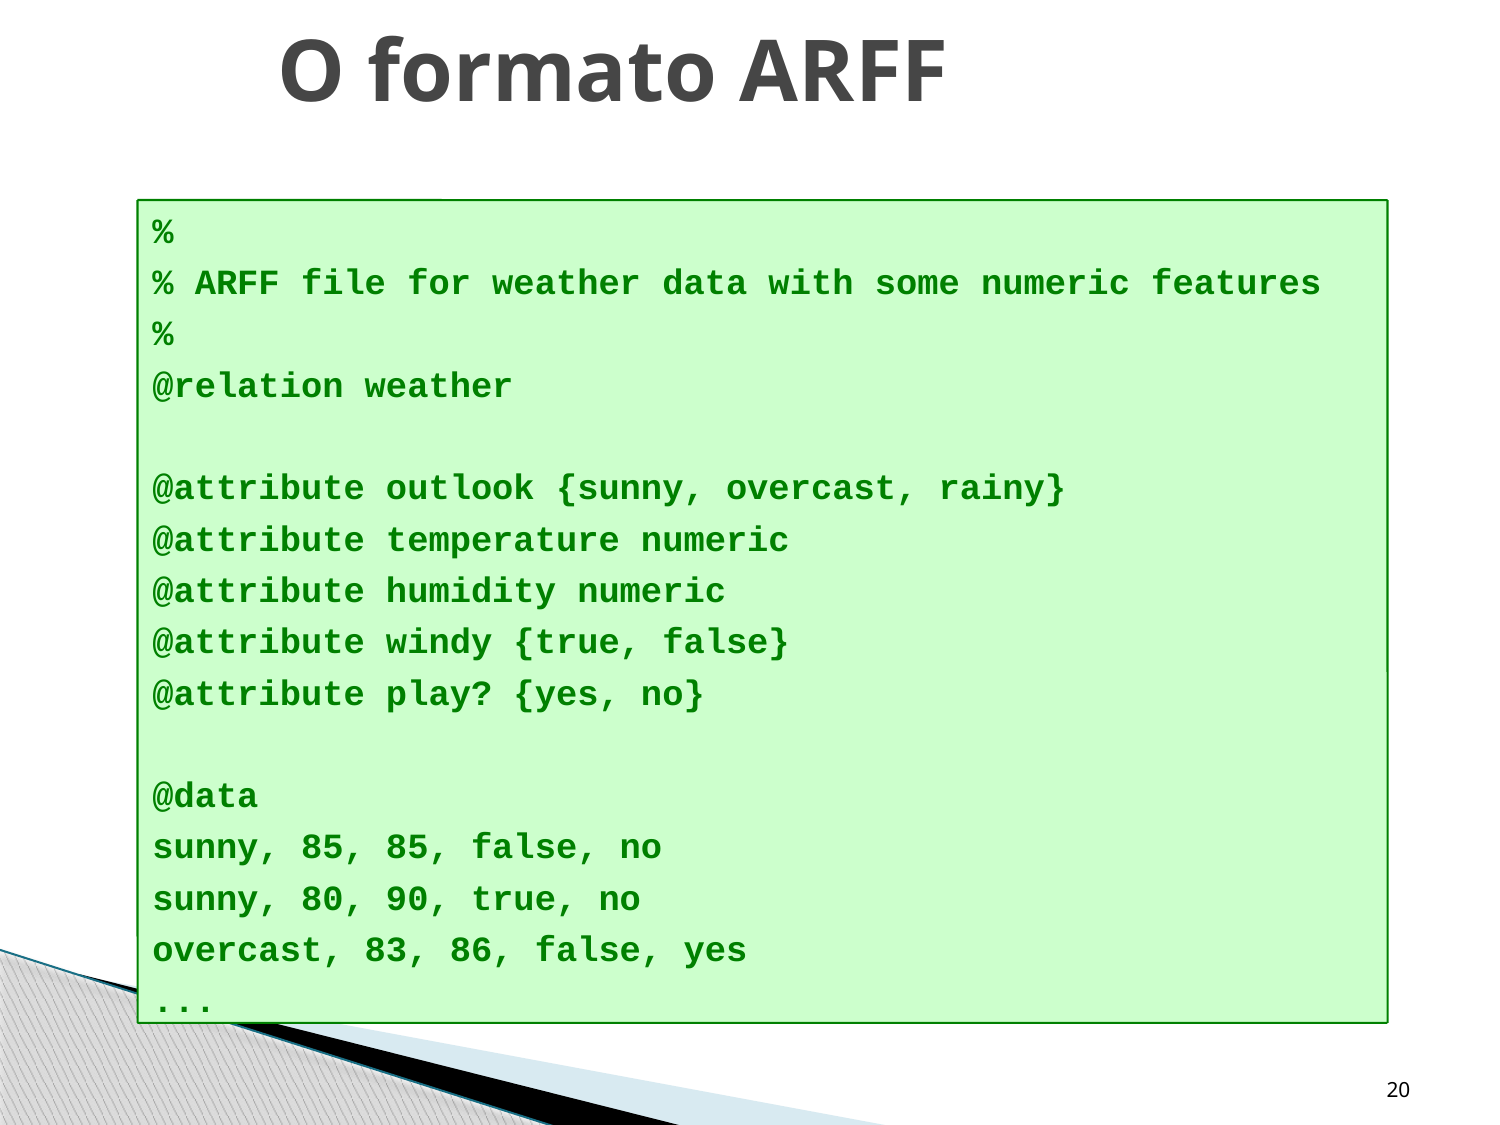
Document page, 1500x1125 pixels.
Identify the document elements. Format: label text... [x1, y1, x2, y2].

title O formato ARFF [262, 0, 1500, 148]
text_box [137, 199, 1388, 1024]
slide_number 20 [1299, 1052, 1425, 1113]
